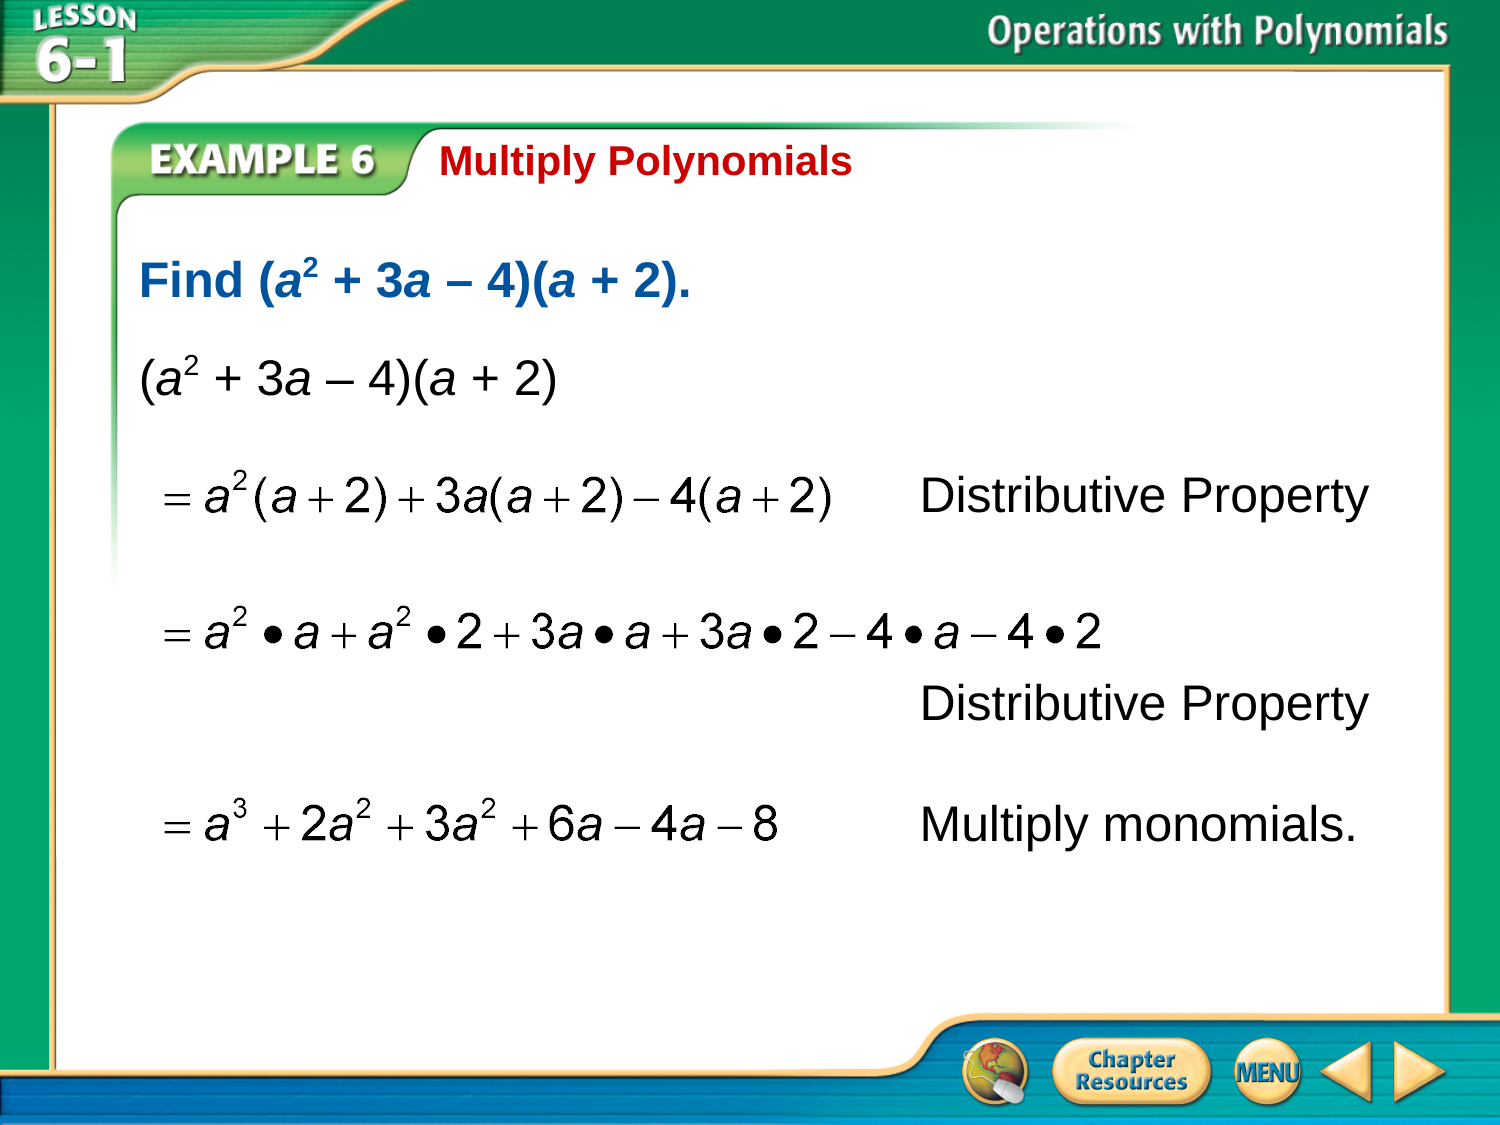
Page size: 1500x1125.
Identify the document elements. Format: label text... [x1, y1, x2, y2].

text_box Distributive Property [855, 670, 1439, 739]
picture [0, 0, 1500, 1125]
text_box Find (a2 + 3a – 4)(a + 2). [131, 246, 1396, 316]
text_box Multiply monomials. [855, 790, 1439, 860]
text_box Distributive Property [859, 462, 1439, 532]
text_box (a2 + 3a – 4)(a + 2) [74, 344, 708, 414]
text_box Multiply Polynomials [431, 126, 1413, 192]
